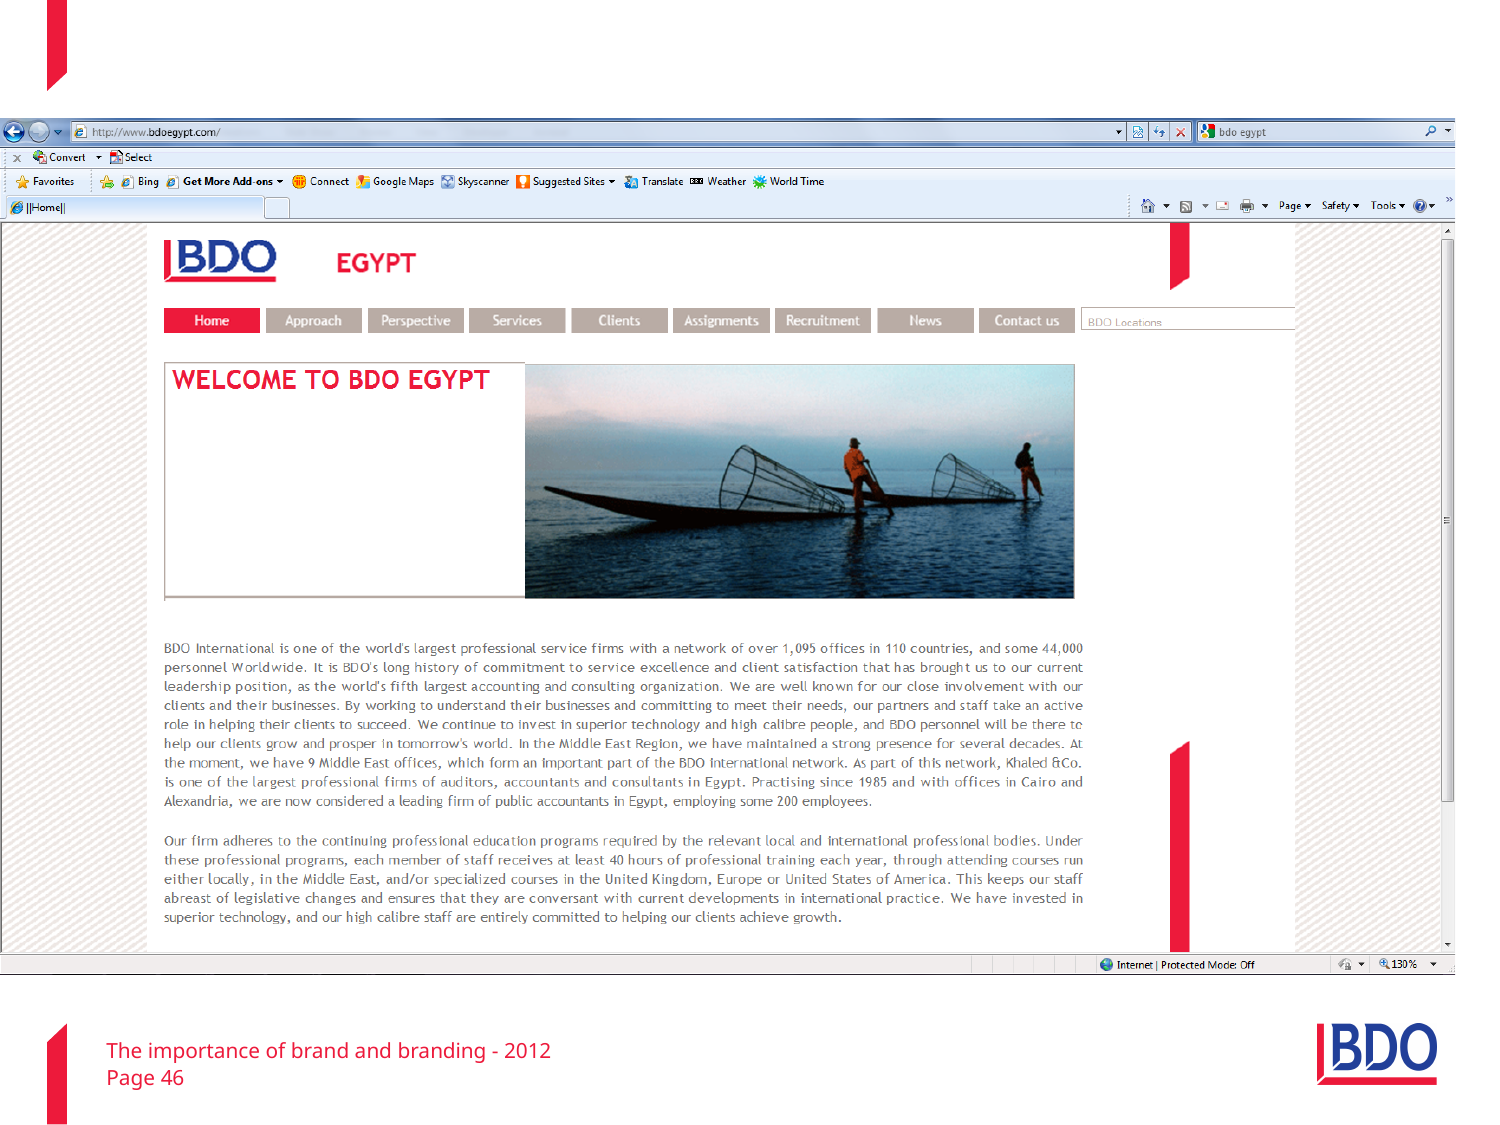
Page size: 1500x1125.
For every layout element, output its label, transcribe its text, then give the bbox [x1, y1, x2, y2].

picture [1317, 1023, 1437, 1085]
footer The importance of brand and branding - 2012 [106, 1037, 1205, 1065]
slide_number Page 46 [106, 1065, 457, 1092]
picture [0, 118, 1456, 976]
